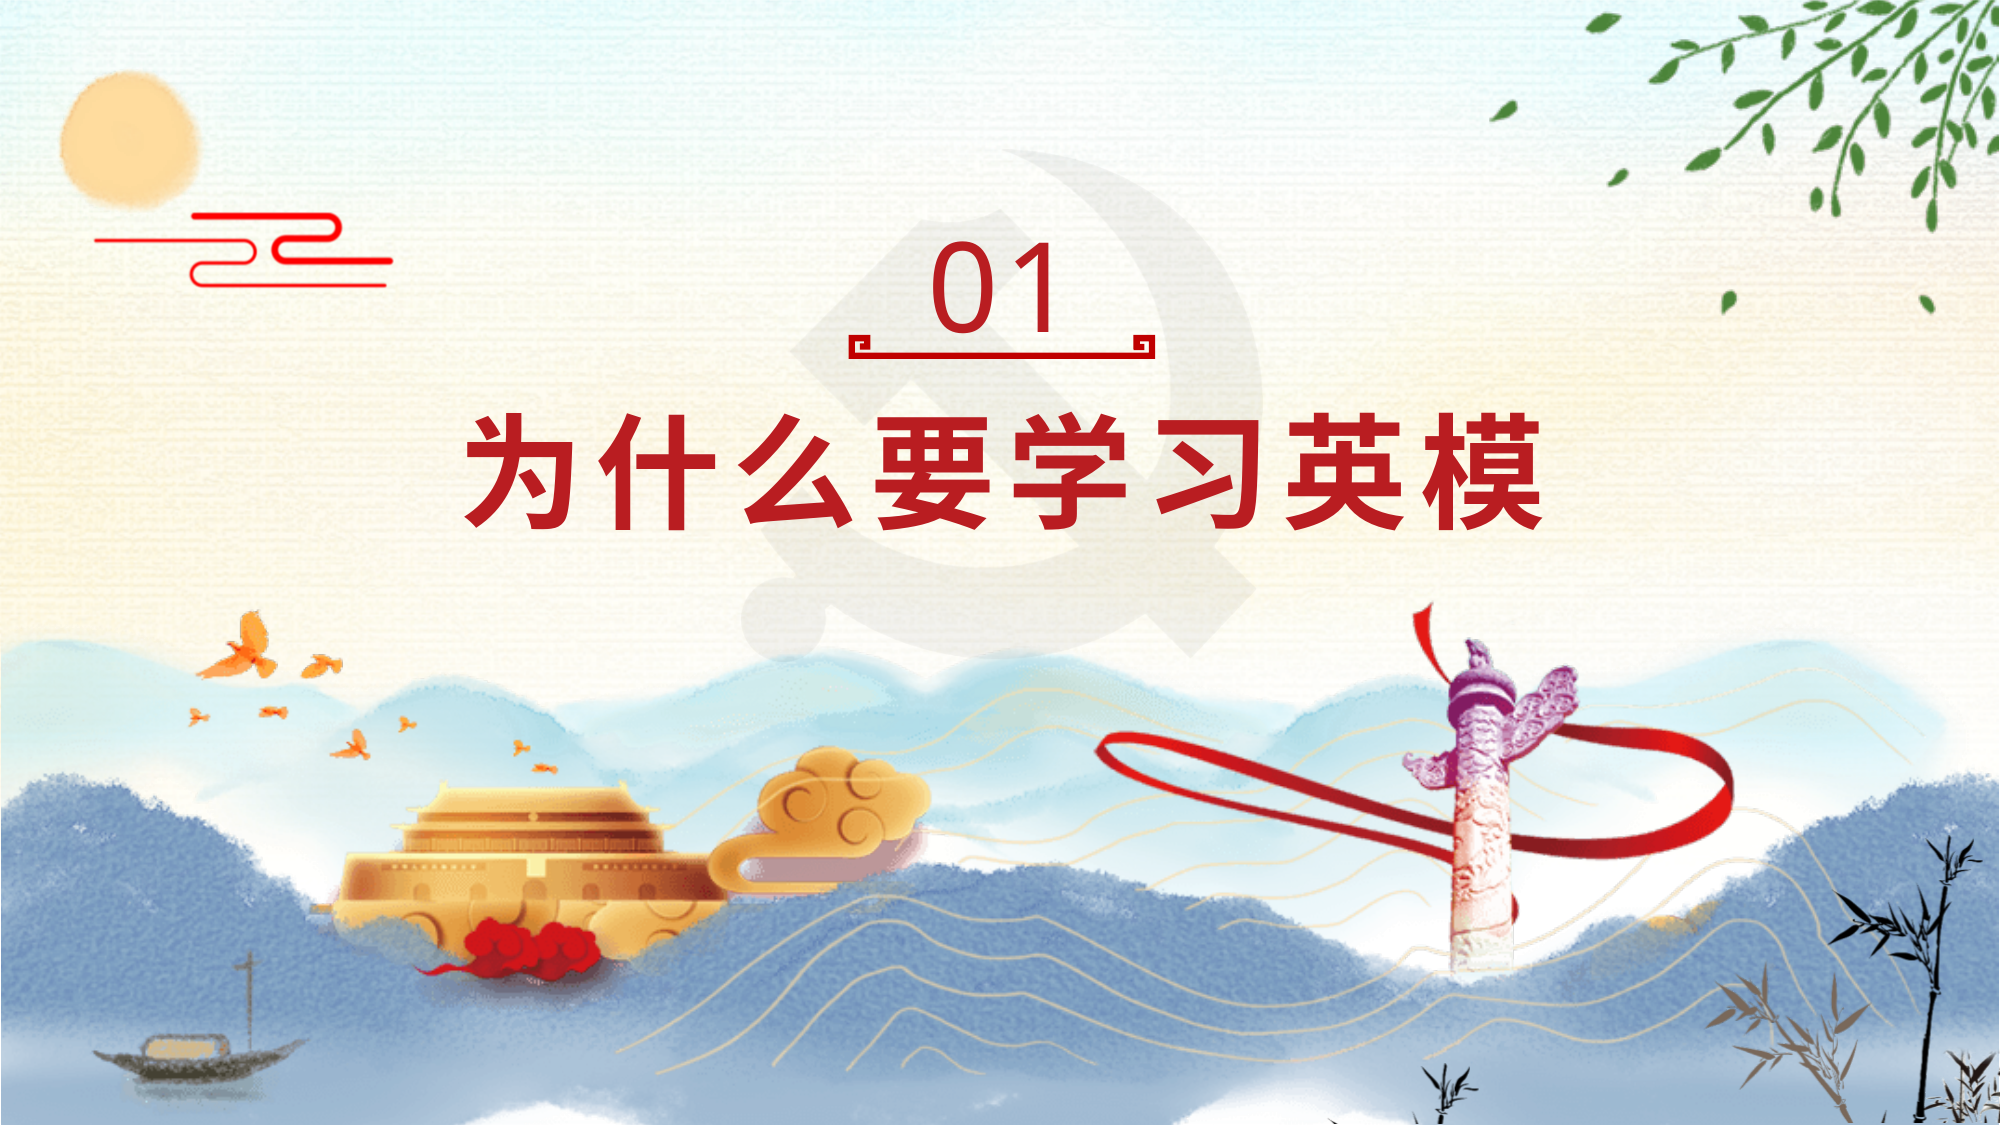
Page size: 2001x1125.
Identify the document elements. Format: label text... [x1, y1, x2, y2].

text_box 为什么要学习英模 [1263, 386, 1781, 552]
picture [0, 0, 2000, 1125]
text_box 为什么要学习英模 [223, 386, 741, 552]
